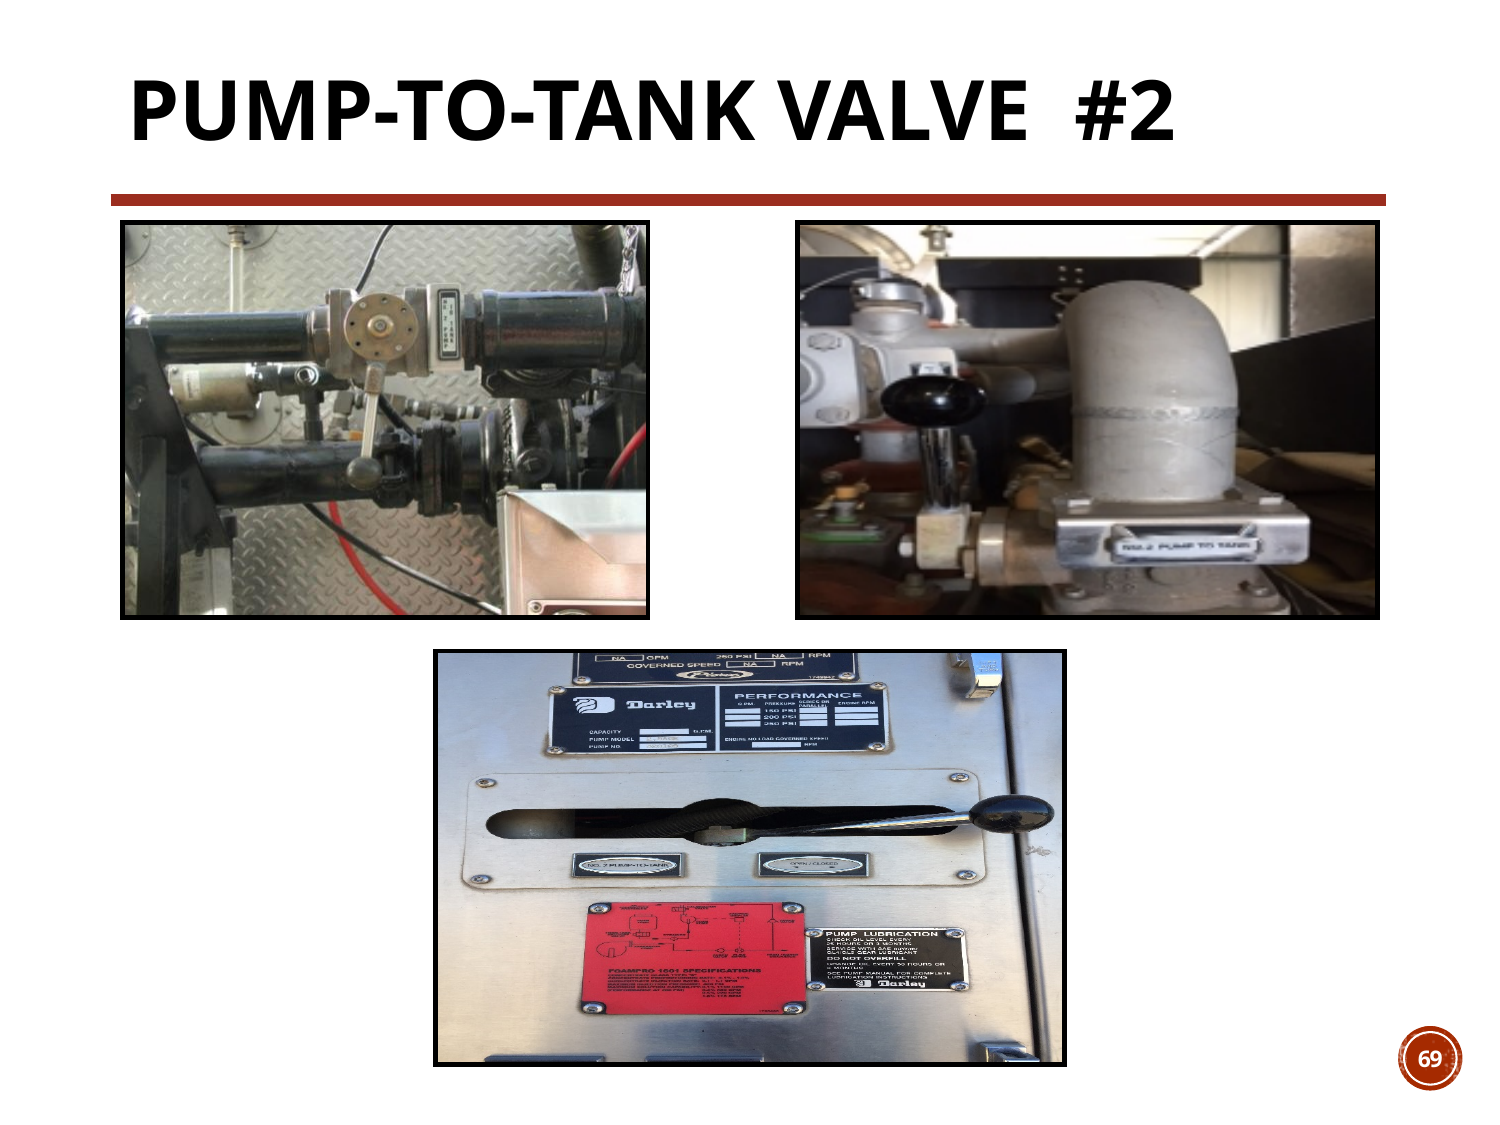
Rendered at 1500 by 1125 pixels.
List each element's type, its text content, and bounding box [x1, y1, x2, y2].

picture [800, 225, 1376, 615]
title Pump-to-Tank Valve #2 [112, 31, 1388, 182]
picture [437, 653, 1063, 1062]
picture [125, 225, 646, 616]
